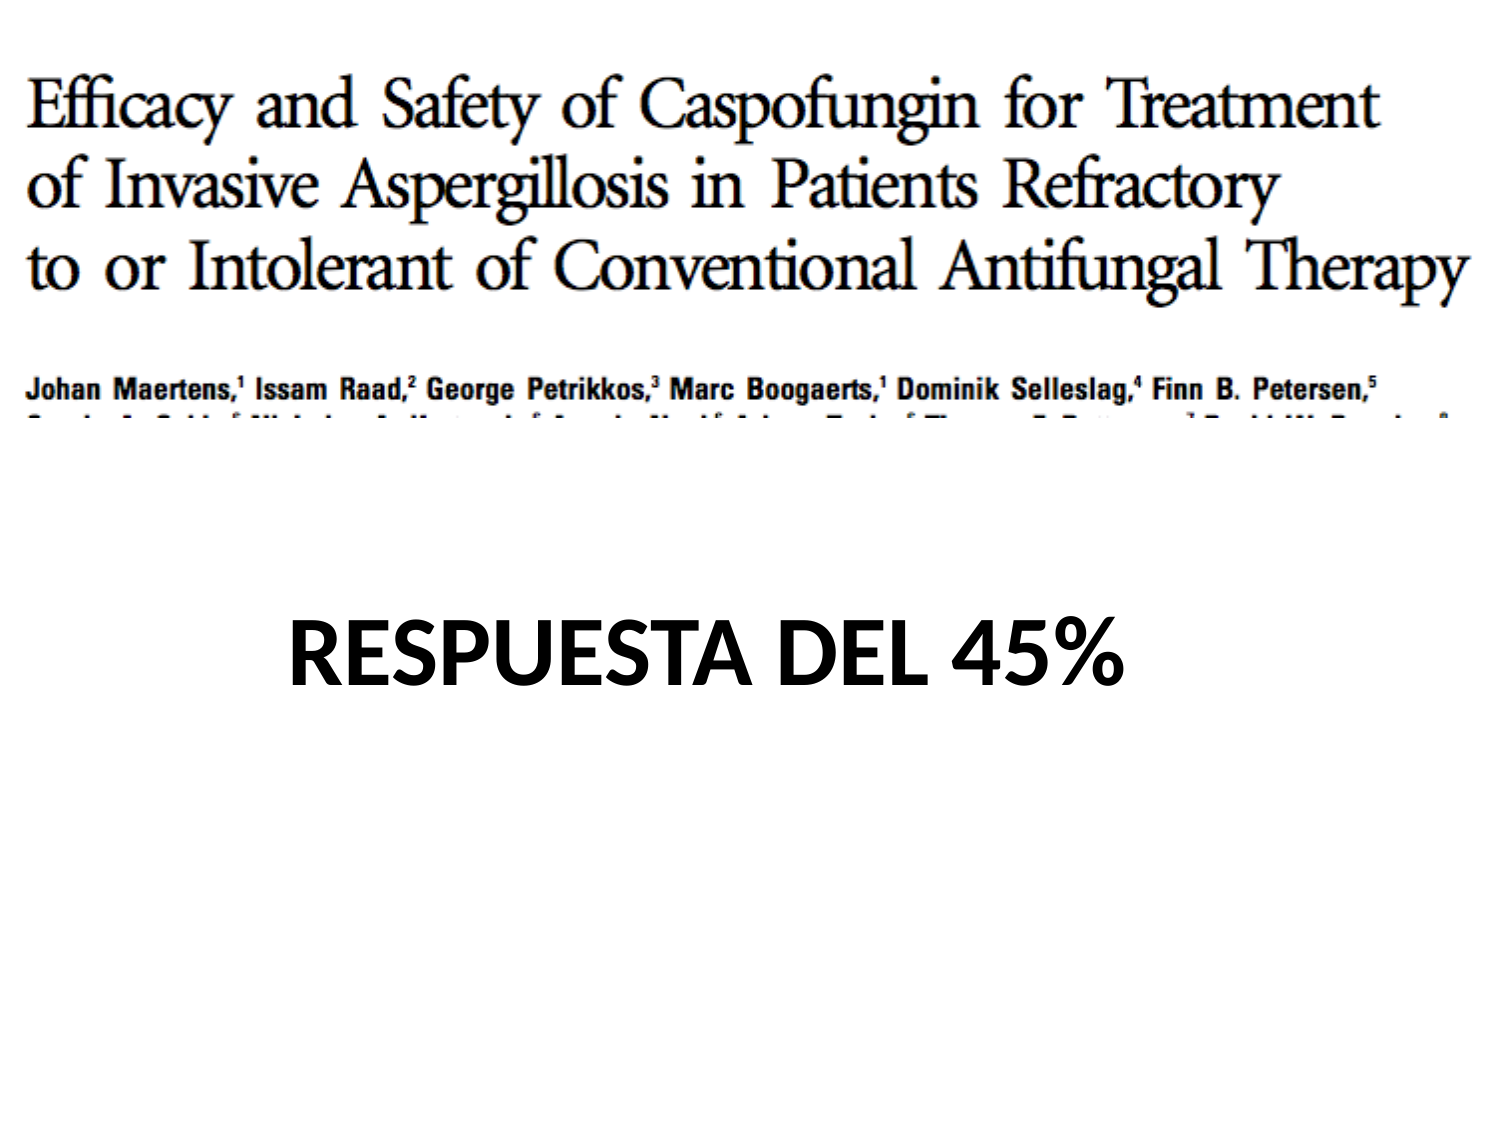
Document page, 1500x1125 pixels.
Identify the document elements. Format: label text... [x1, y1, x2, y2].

text_box RESPUESTA DEL 45% [196, 578, 1219, 714]
picture [0, 28, 1500, 418]
